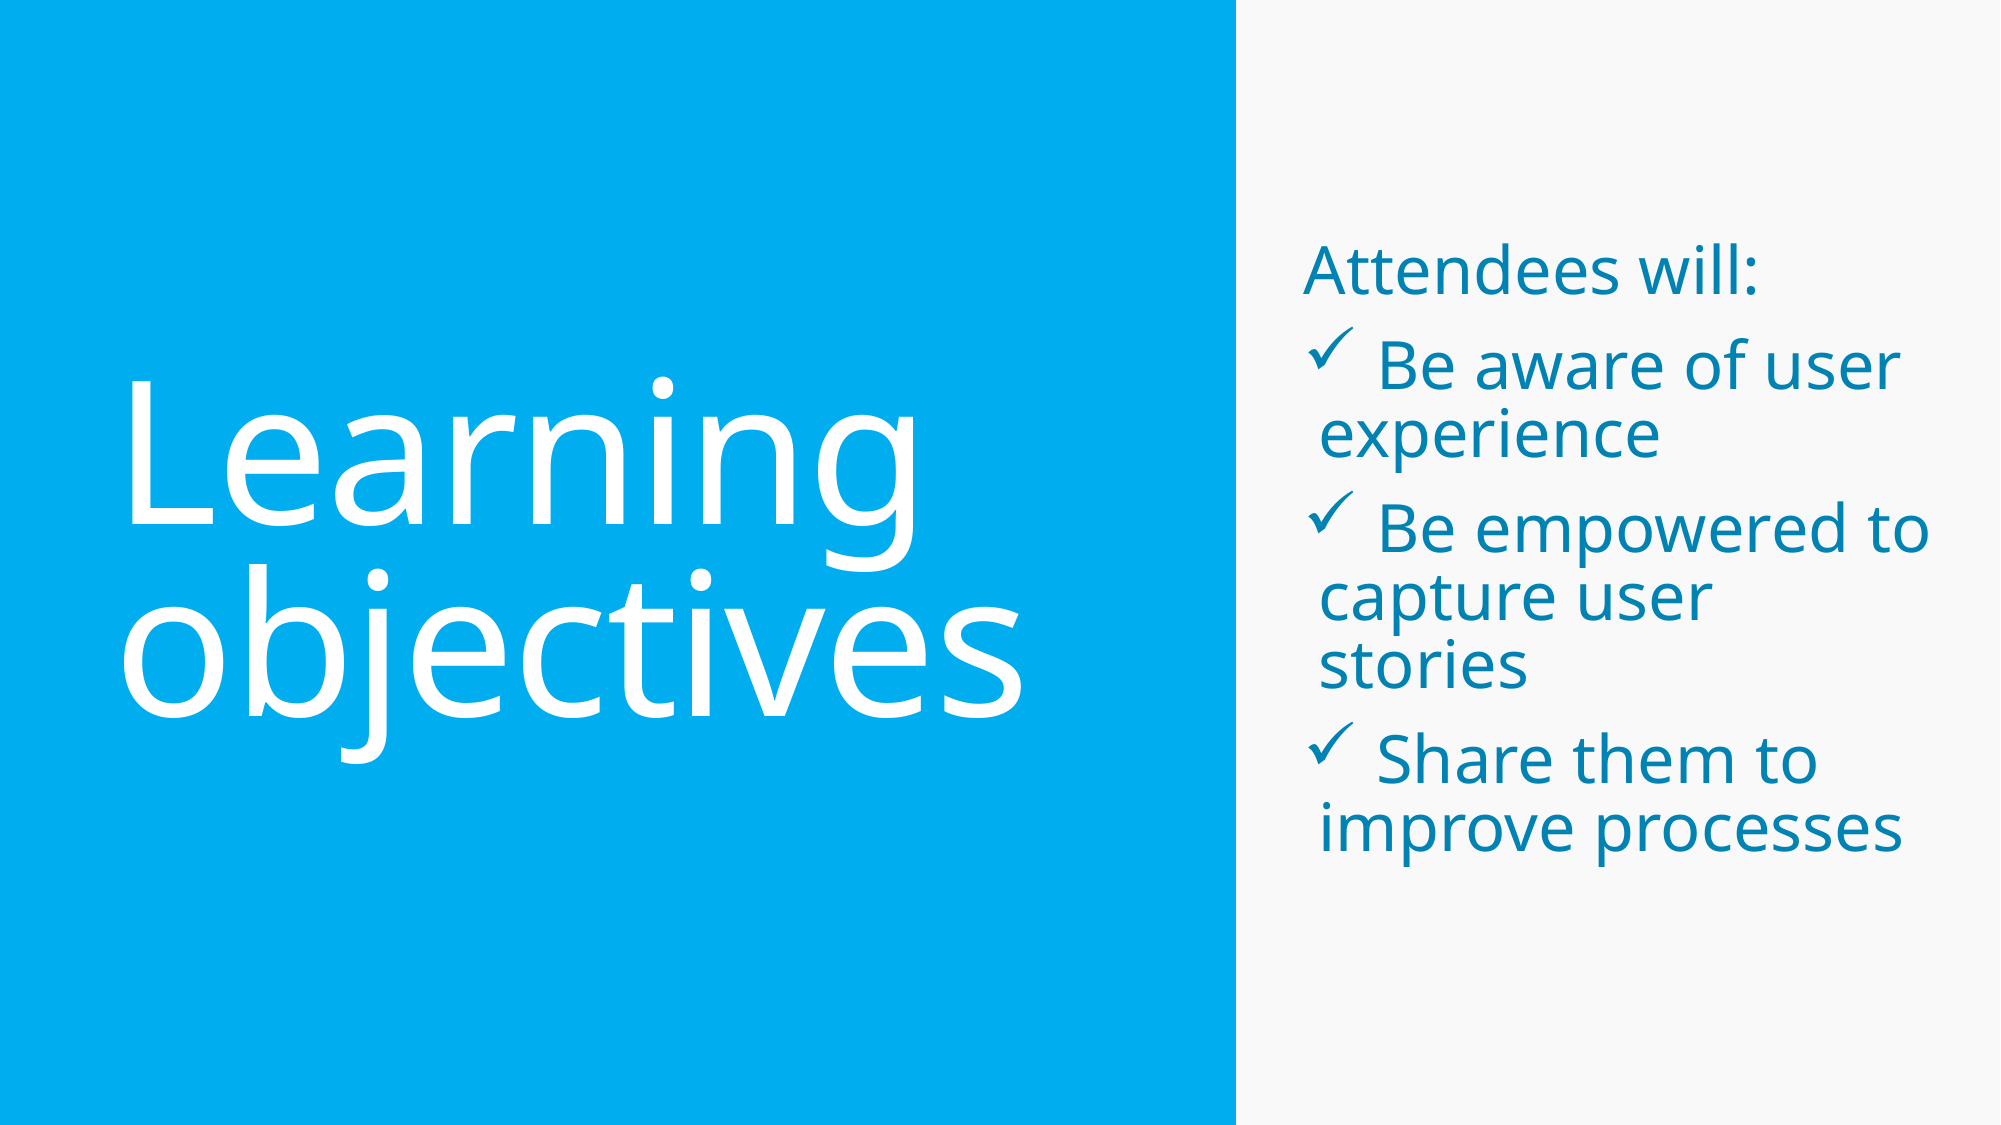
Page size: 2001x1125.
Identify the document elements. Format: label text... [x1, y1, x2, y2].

list Attendees will: Be aware of user experience Be empowered to capture user stories Share them to improve processes [1288, 105, 1954, 1000]
text_box [1235, 0, 2000, 1125]
text_box [0, 0, 1235, 1125]
title Learning objectives [98, 126, 1184, 1000]
